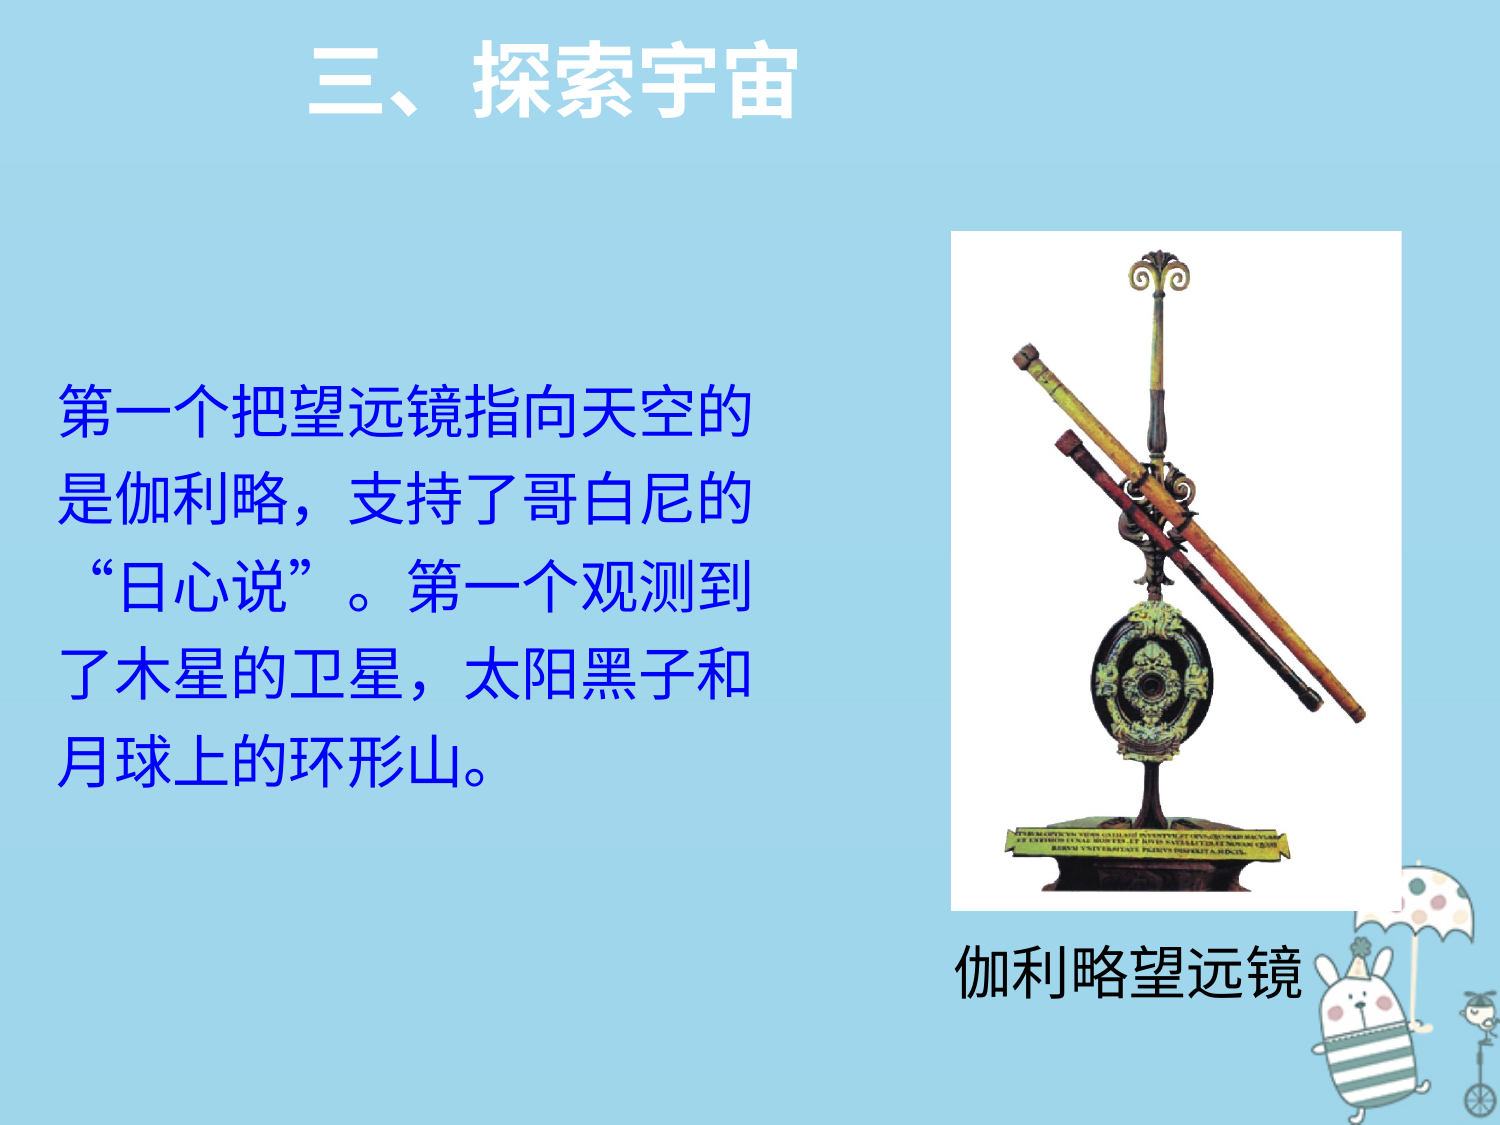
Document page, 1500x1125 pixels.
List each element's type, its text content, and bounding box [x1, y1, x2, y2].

text_box 伽利略望远镜 [939, 928, 1394, 1014]
text_box 第一个把望远镜指向天空的是伽利略，支持了哥白尼的“日心说”。第一个观测到了木星的卫星，太阳黑子和月球上的环形山。 [41, 350, 809, 803]
text_box 三、探索宇宙 [289, 7, 880, 150]
picture [0, 0, 1500, 1125]
